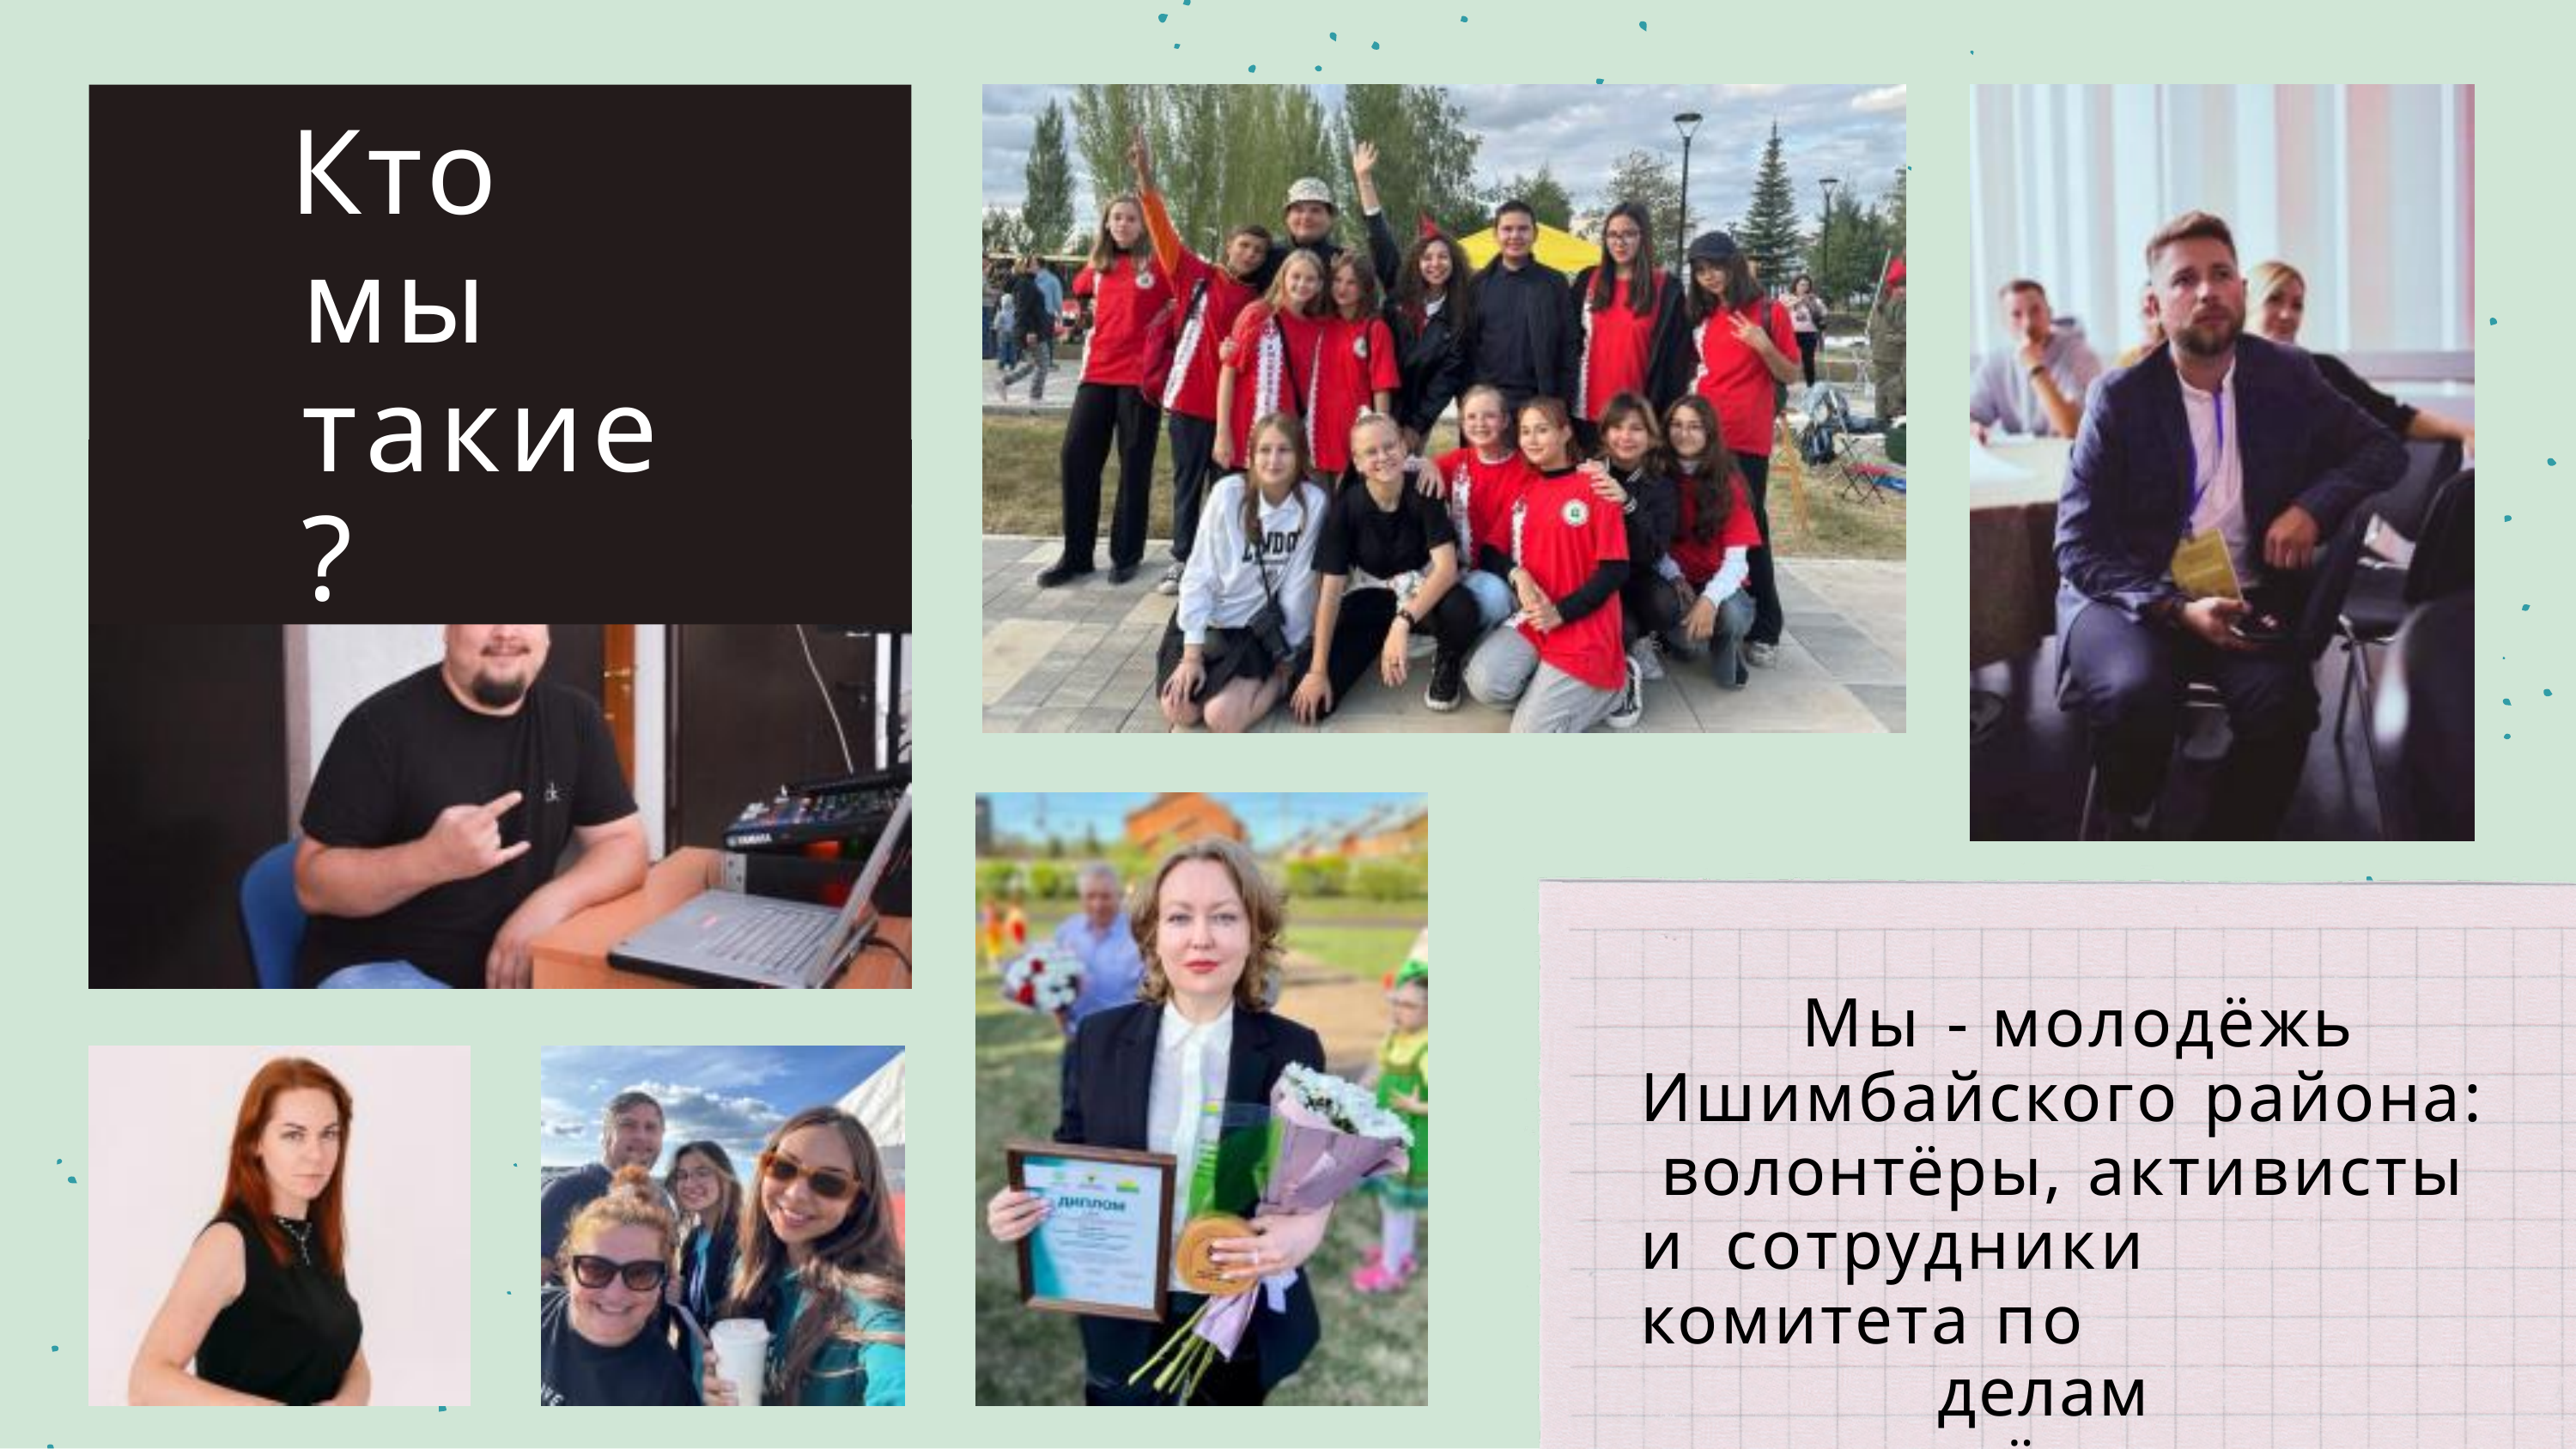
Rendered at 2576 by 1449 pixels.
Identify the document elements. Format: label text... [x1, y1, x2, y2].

text_box [57, 1159, 63, 1165]
text_box [1182, 0, 1191, 6]
text_box [1329, 32, 1337, 42]
text_box [1460, 15, 1468, 22]
text_box [68, 1176, 77, 1184]
text_box [1174, 43, 1181, 49]
picture [982, 84, 1906, 733]
text_box [47, 1444, 54, 1449]
picture [975, 792, 1429, 1406]
text_box [0, 0, 2576, 1449]
picture [1522, 863, 2576, 1449]
text_box [52, 1345, 59, 1352]
title Кто мы такие? [88, 84, 912, 440]
text_box [2521, 604, 2530, 611]
text_box [2547, 458, 2557, 466]
picture [1969, 84, 2475, 842]
text_box [2504, 515, 2512, 523]
text_box [2503, 733, 2511, 740]
text_box [1315, 65, 1322, 72]
picture [88, 1046, 471, 1406]
text_box [2489, 318, 2498, 326]
text_box [1158, 14, 1169, 23]
text_box [1371, 41, 1380, 50]
text_box [1595, 78, 1605, 83]
picture [88, 440, 912, 990]
text_box [2543, 688, 2553, 697]
text_box [2502, 698, 2512, 706]
text_box [1248, 64, 1256, 73]
picture [540, 1046, 905, 1406]
text_box [1639, 21, 1647, 32]
